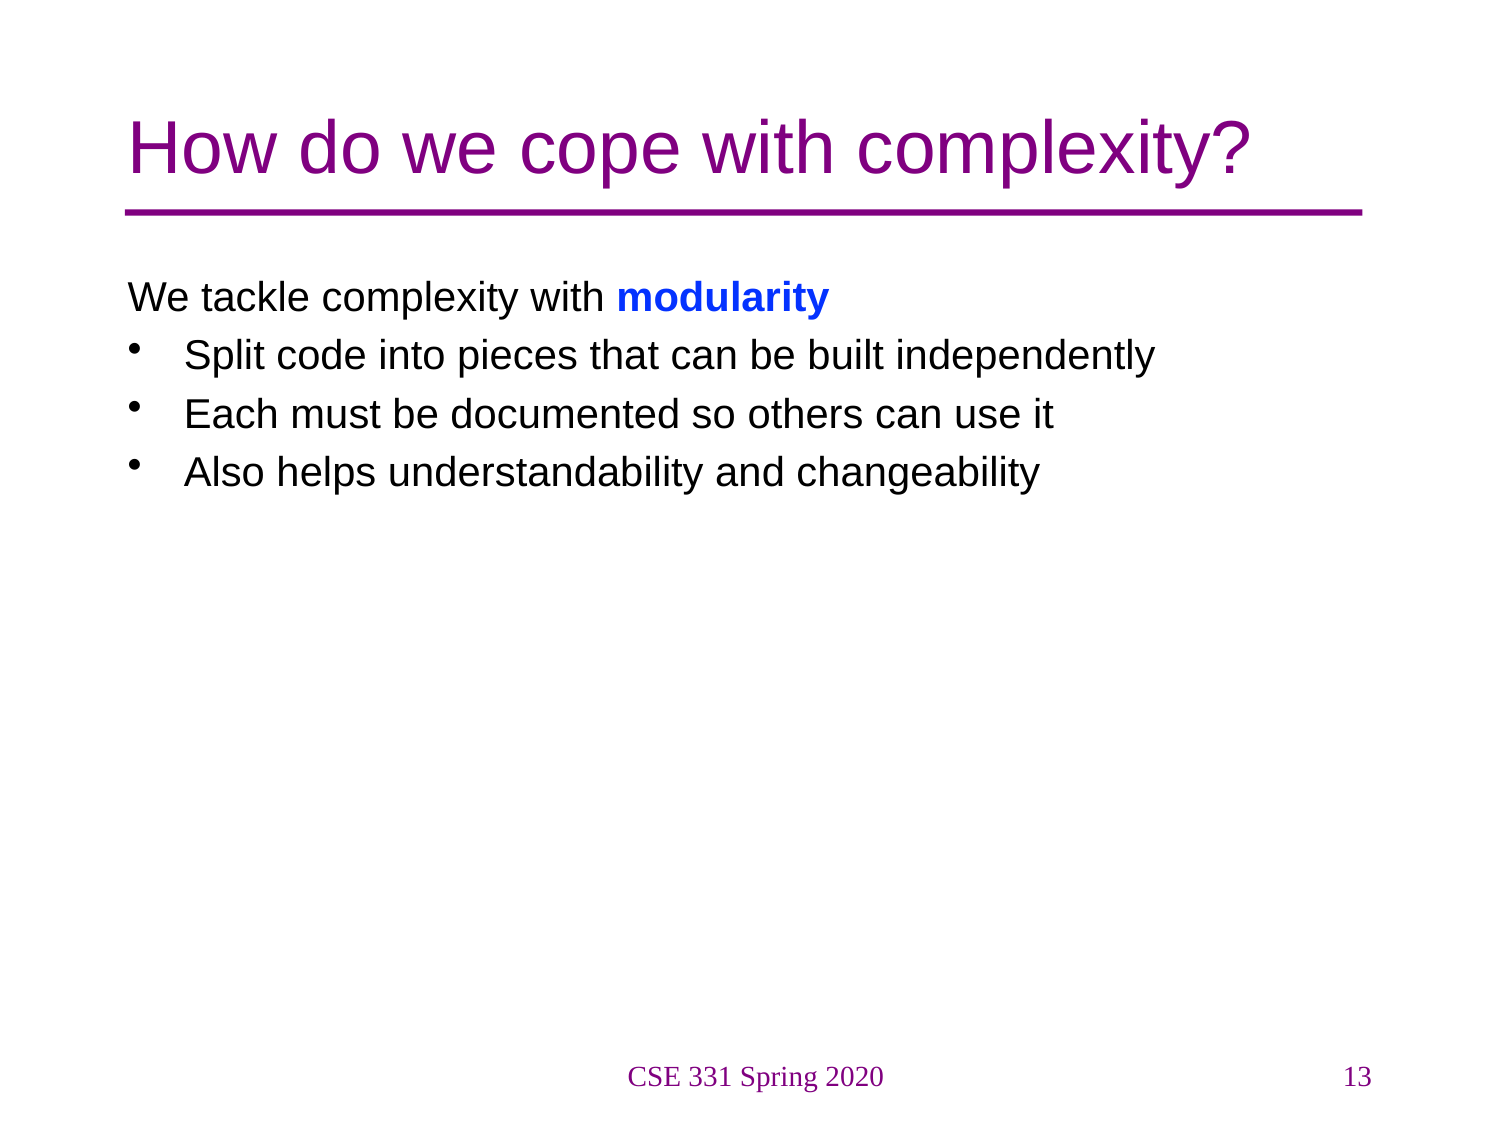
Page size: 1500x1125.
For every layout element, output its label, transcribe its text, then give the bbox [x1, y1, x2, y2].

title How do we cope with complexity? [112, 50, 1388, 238]
footer CSE 331 Spring 2020 [474, 1049, 1038, 1125]
slide_number 13 [1074, 1049, 1388, 1125]
list We tackle complexity with modularity Split code into pieces that can be built independently Each must be documented so others can use it Also helps understandability and changeability [112, 262, 1388, 1000]
